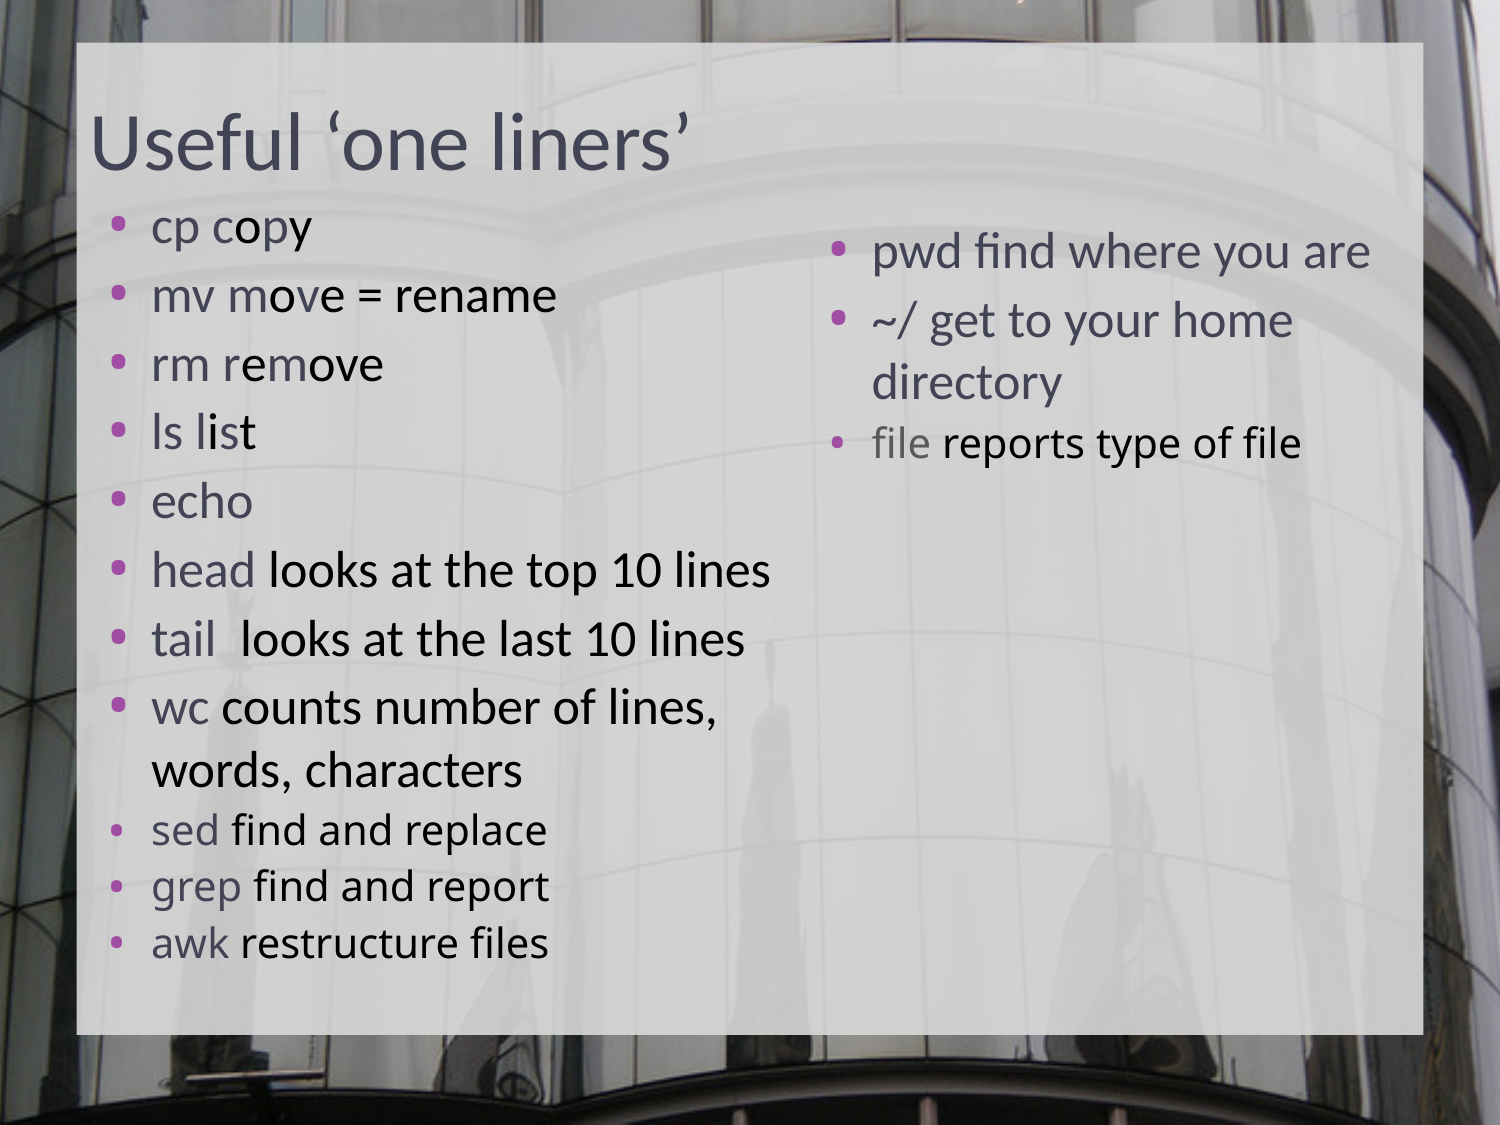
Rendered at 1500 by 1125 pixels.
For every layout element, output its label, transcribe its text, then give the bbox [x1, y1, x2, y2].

text_box cp copy mv move = rename rm remove ls list echo head looks at the top 10 lines tail looks at the last 10 lines wc counts number of lines, words, characters sed find and replace grep find and report awk restructure files [76, 184, 833, 894]
text_box [75, 41, 1425, 49]
text_box Useful ‘one liners’ [74, 49, 1425, 225]
text_box [75, 225, 1425, 1037]
text_box pwd find where you are ~/ get to your home directory file reports type of file [797, 209, 1412, 919]
picture [0, 0, 1500, 1125]
